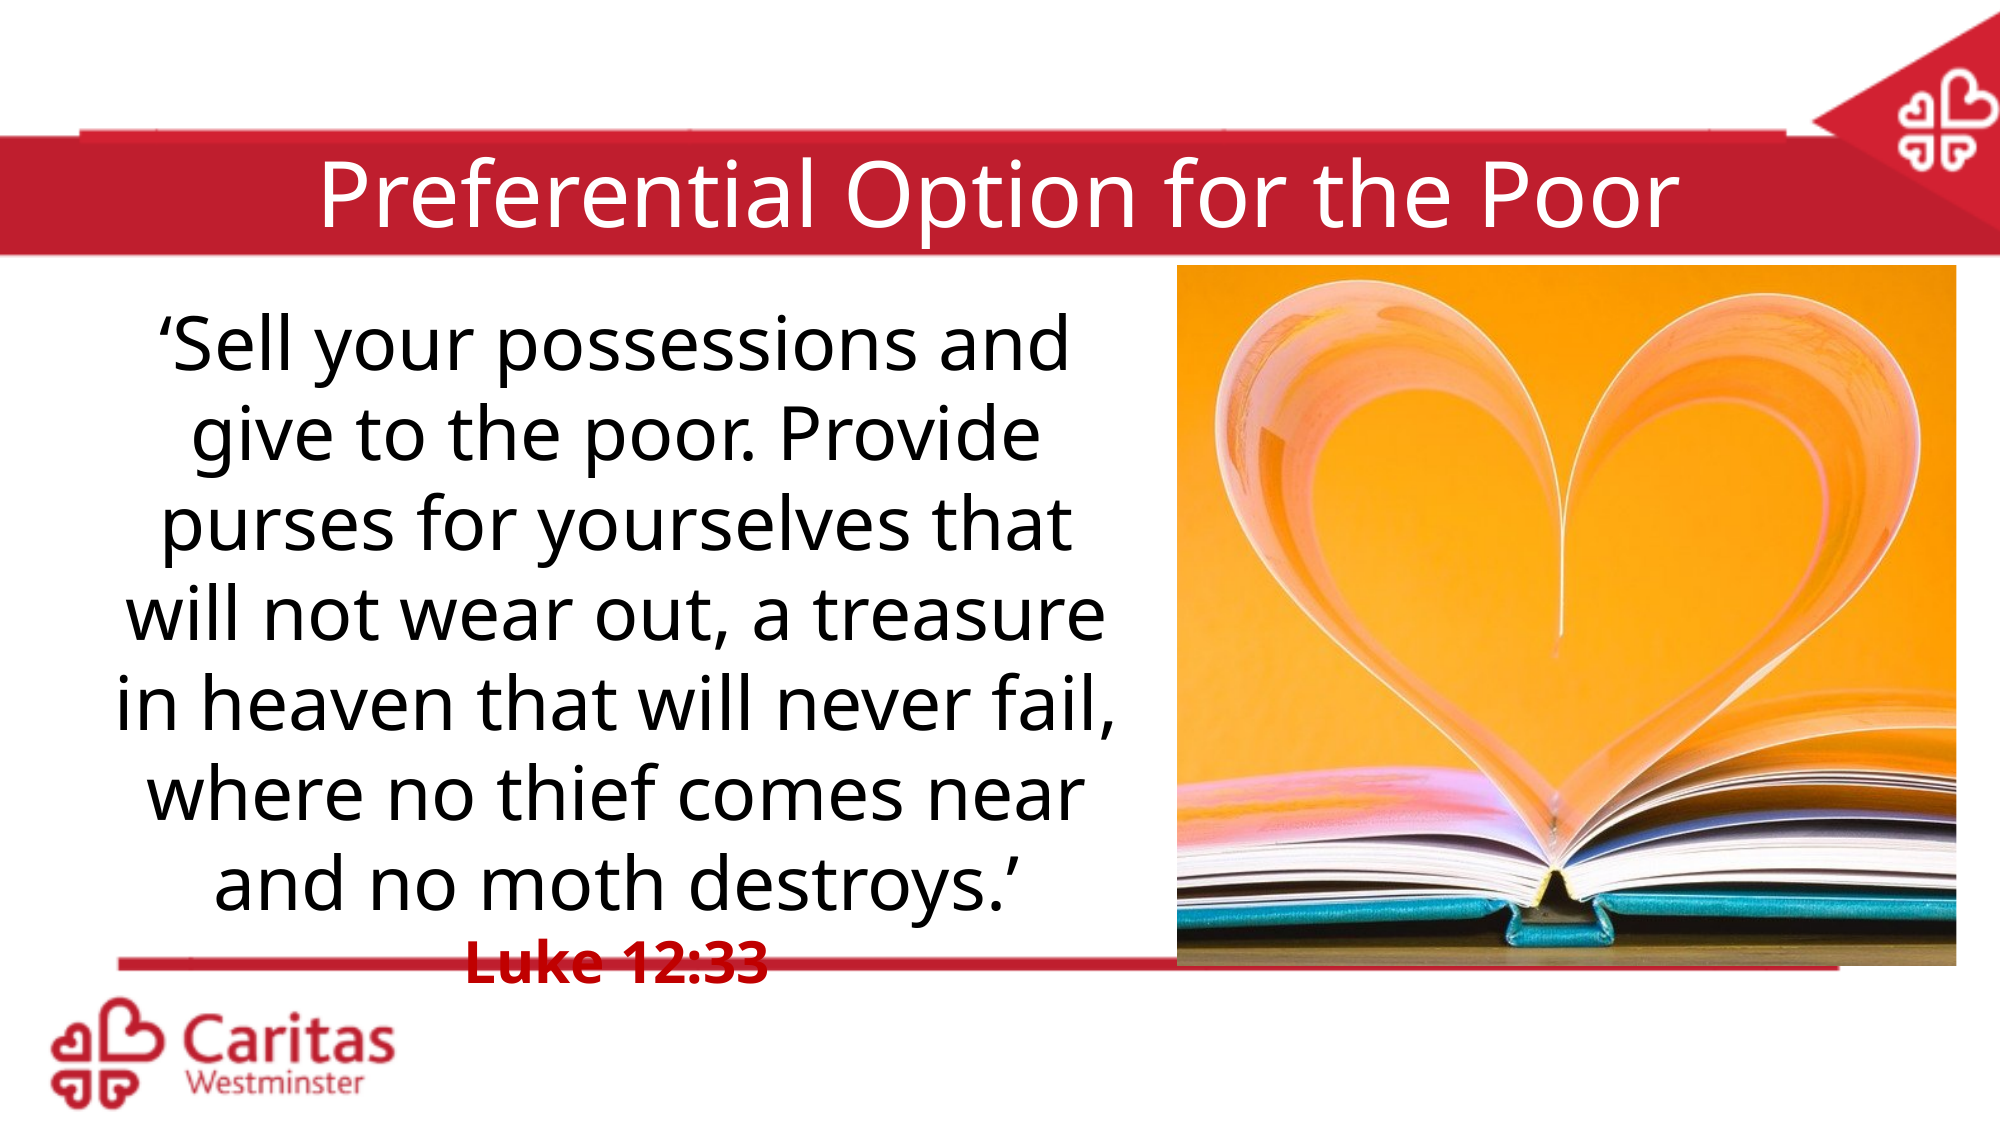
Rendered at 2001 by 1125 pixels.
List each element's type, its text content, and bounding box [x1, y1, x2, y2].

text_box ‘Sell your possessions and give to the poor. Provide purses for yourselves that will not wear out, a treasure in heaven that will never fail, where no thief comes near and no moth destroys.’ Luke 12:33 [89, 307, 1145, 934]
picture [0, 0, 2000, 1121]
